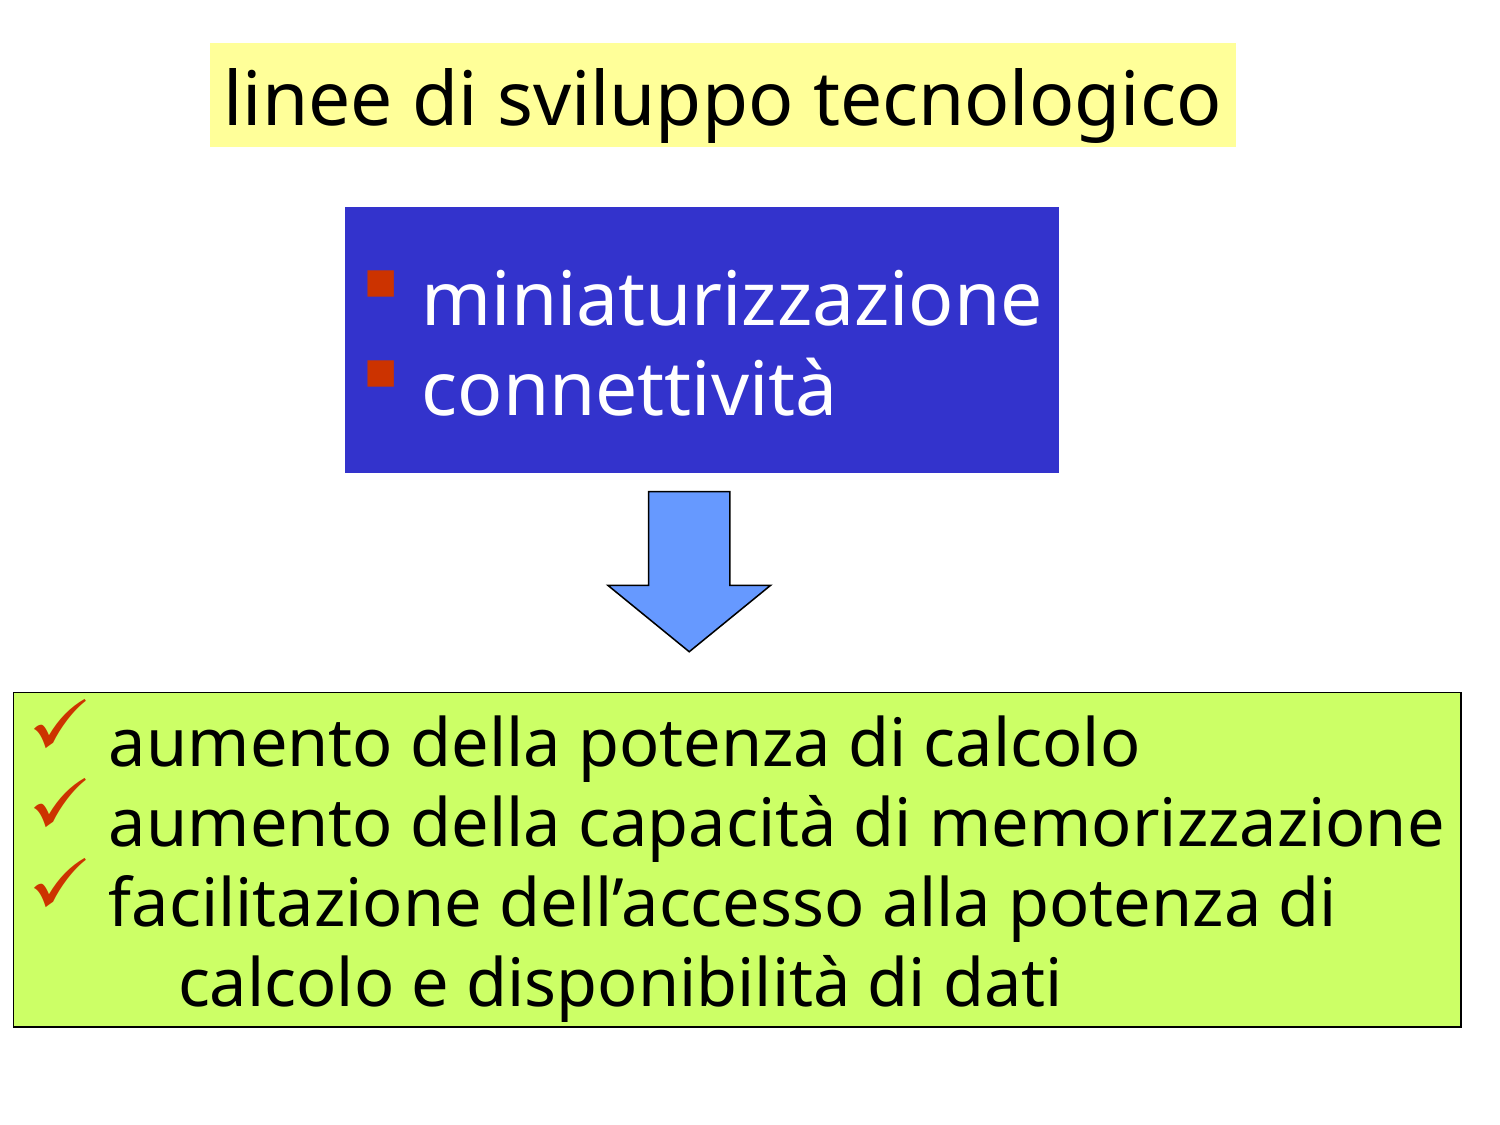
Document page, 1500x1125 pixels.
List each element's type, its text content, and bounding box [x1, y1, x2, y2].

text_box linee di sviluppo tecnologico [208, 42, 1238, 148]
text_box miniaturizzazione connettività [345, 208, 1058, 473]
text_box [52, 491, 1422, 1031]
